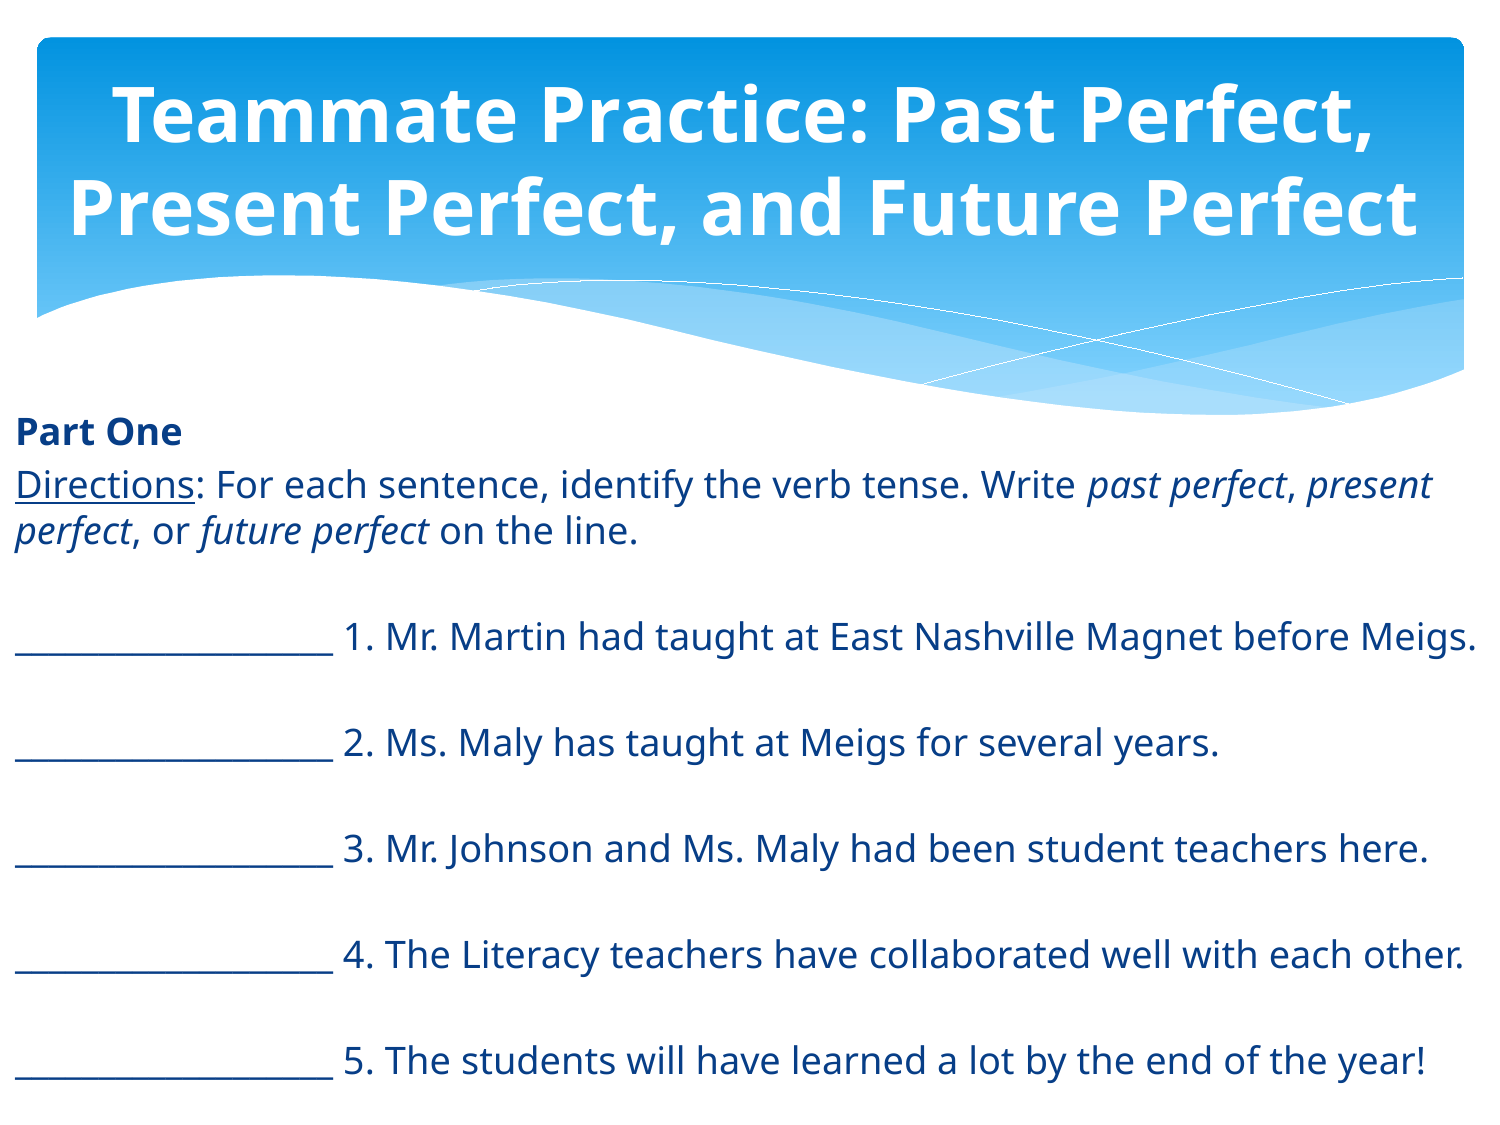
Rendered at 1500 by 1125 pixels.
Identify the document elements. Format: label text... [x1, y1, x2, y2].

title Teammate Practice: Past Perfect, Present Perfect, and Future Perfect [50, 55, 1438, 261]
list Part One Directions: For each sentence, identify the verb tense. Write past perfect, present perfect, or future perfect on the line. ___________________ 1. Mr. Martin had taught at East Nashville Magnet before Meigs. ___________________ 2. Ms. Maly has taught at Meigs for several years. ___________________ 3. Mr. Johnson and Ms. Maly had been student teachers here. ___________________ 4. The Literacy teachers have collaborated well with each other. ___________________ 5. The students will have learned a lot by the end of the year! [0, 399, 1500, 1125]
